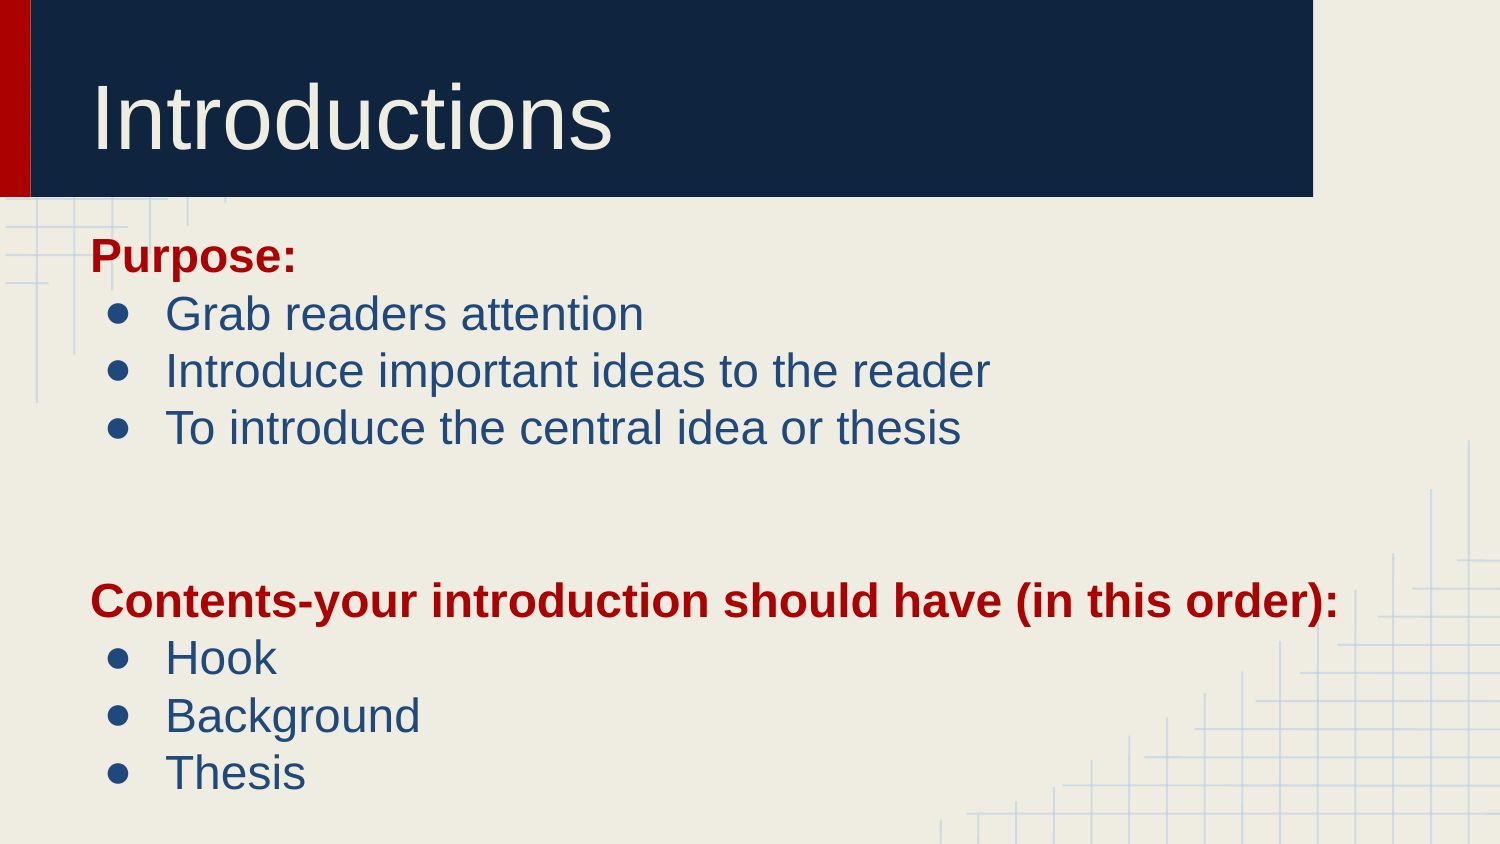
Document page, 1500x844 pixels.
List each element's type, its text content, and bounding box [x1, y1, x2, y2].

title Introductions [75, 16, 1276, 183]
list Purpose: Grab readers attention Introduce important ideas to the reader To introduce the central idea or thesis Contents-your introduction should have (in this order): Hook Background Thesis [75, 209, 1425, 806]
